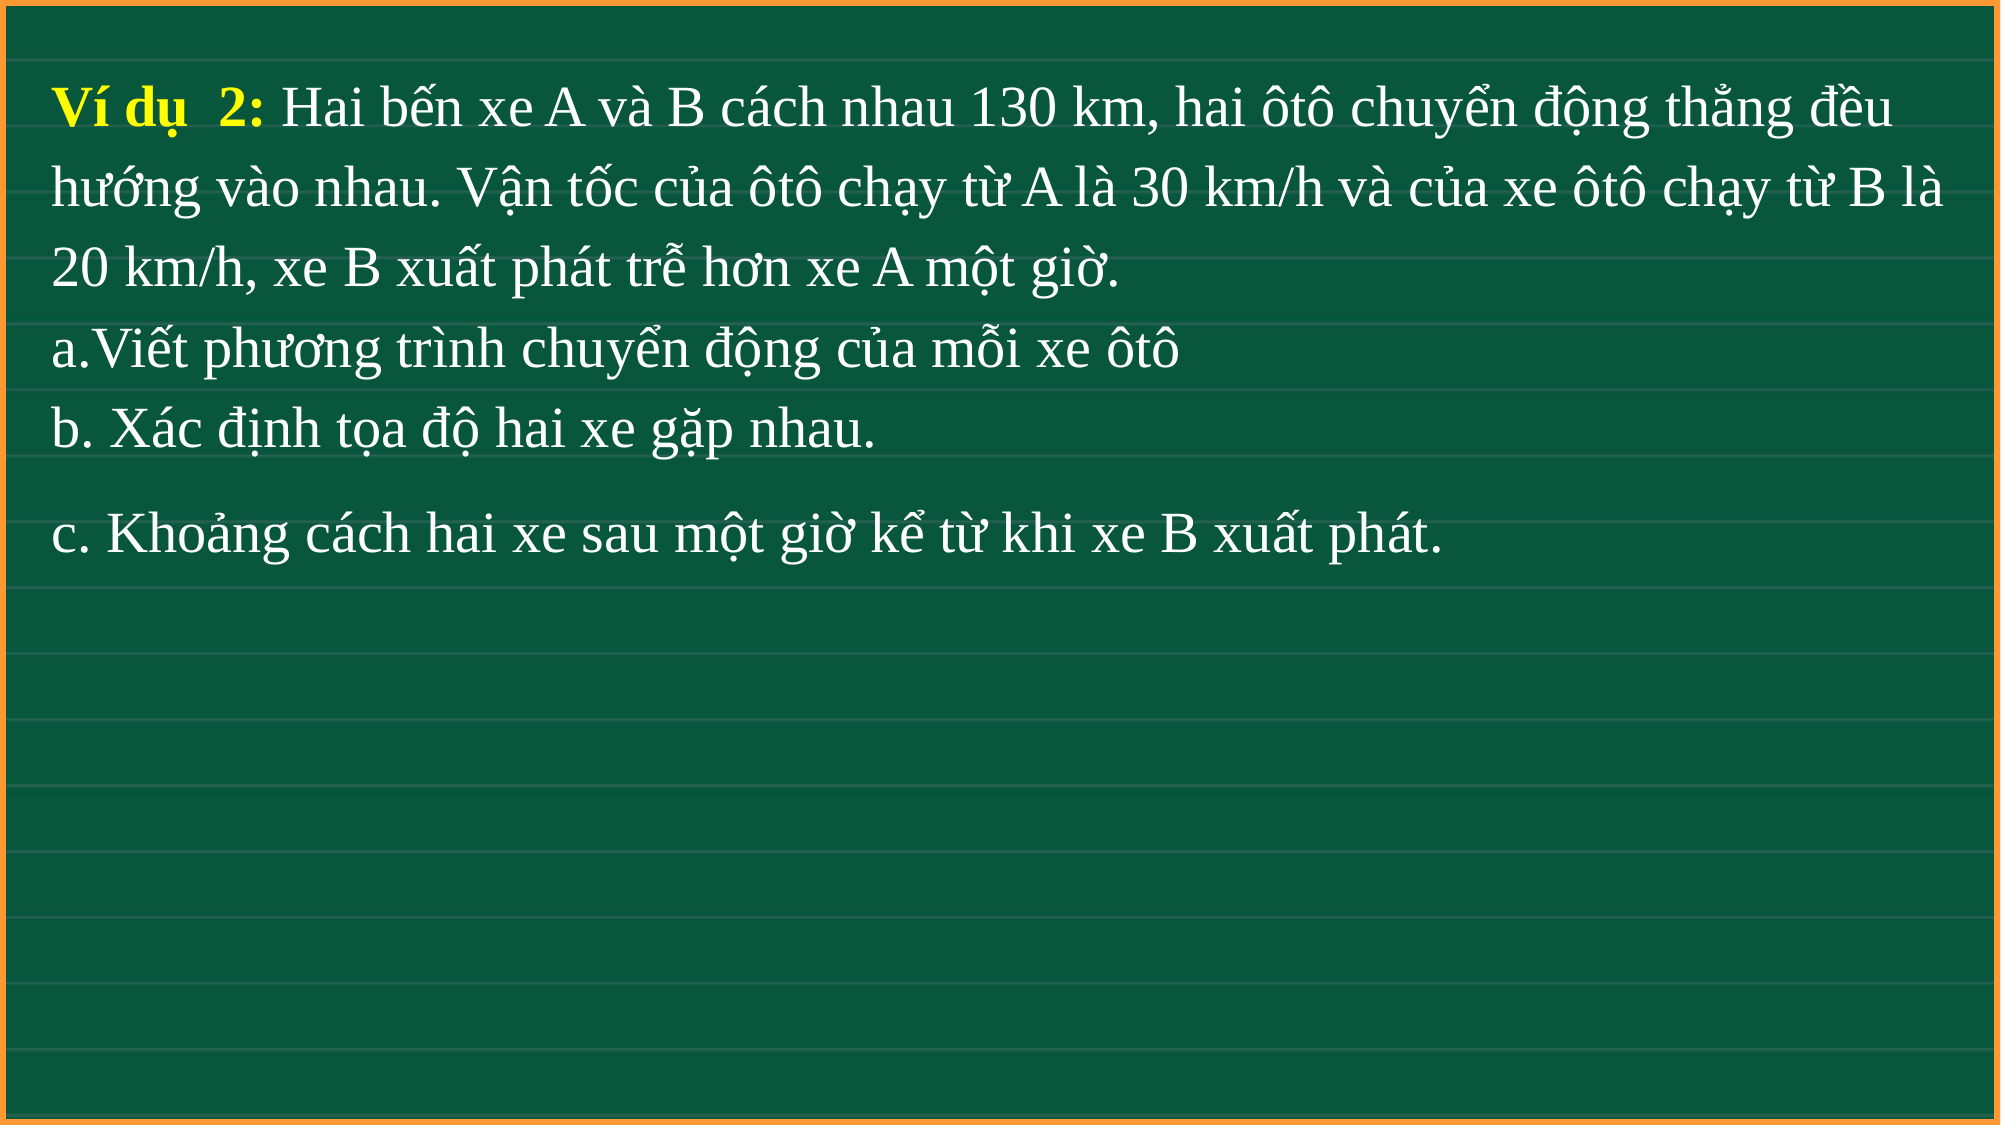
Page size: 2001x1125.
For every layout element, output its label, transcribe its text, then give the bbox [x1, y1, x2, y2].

text_box Ví dụ 2: Hai bến xe A và B cách nhau 130 km, hai ôtô chuyển động thẳng đều hướng vào nhau. Vận tốc của ôtô chạy từ A là 30 km/h và của xe ôtô chạy từ B là 20 km/h, xe B xuất phát trễ hơn xe A một giờ. a.Viết phương trình chuyển động của mỗi xe ôtô b. Xác định tọa độ hai xe gặp nhau. c. Khoảng cách hai xe sau một giờ kể từ khi xe B xuất phát. [36, 49, 1973, 572]
text_box [0, 0, 2000, 1125]
